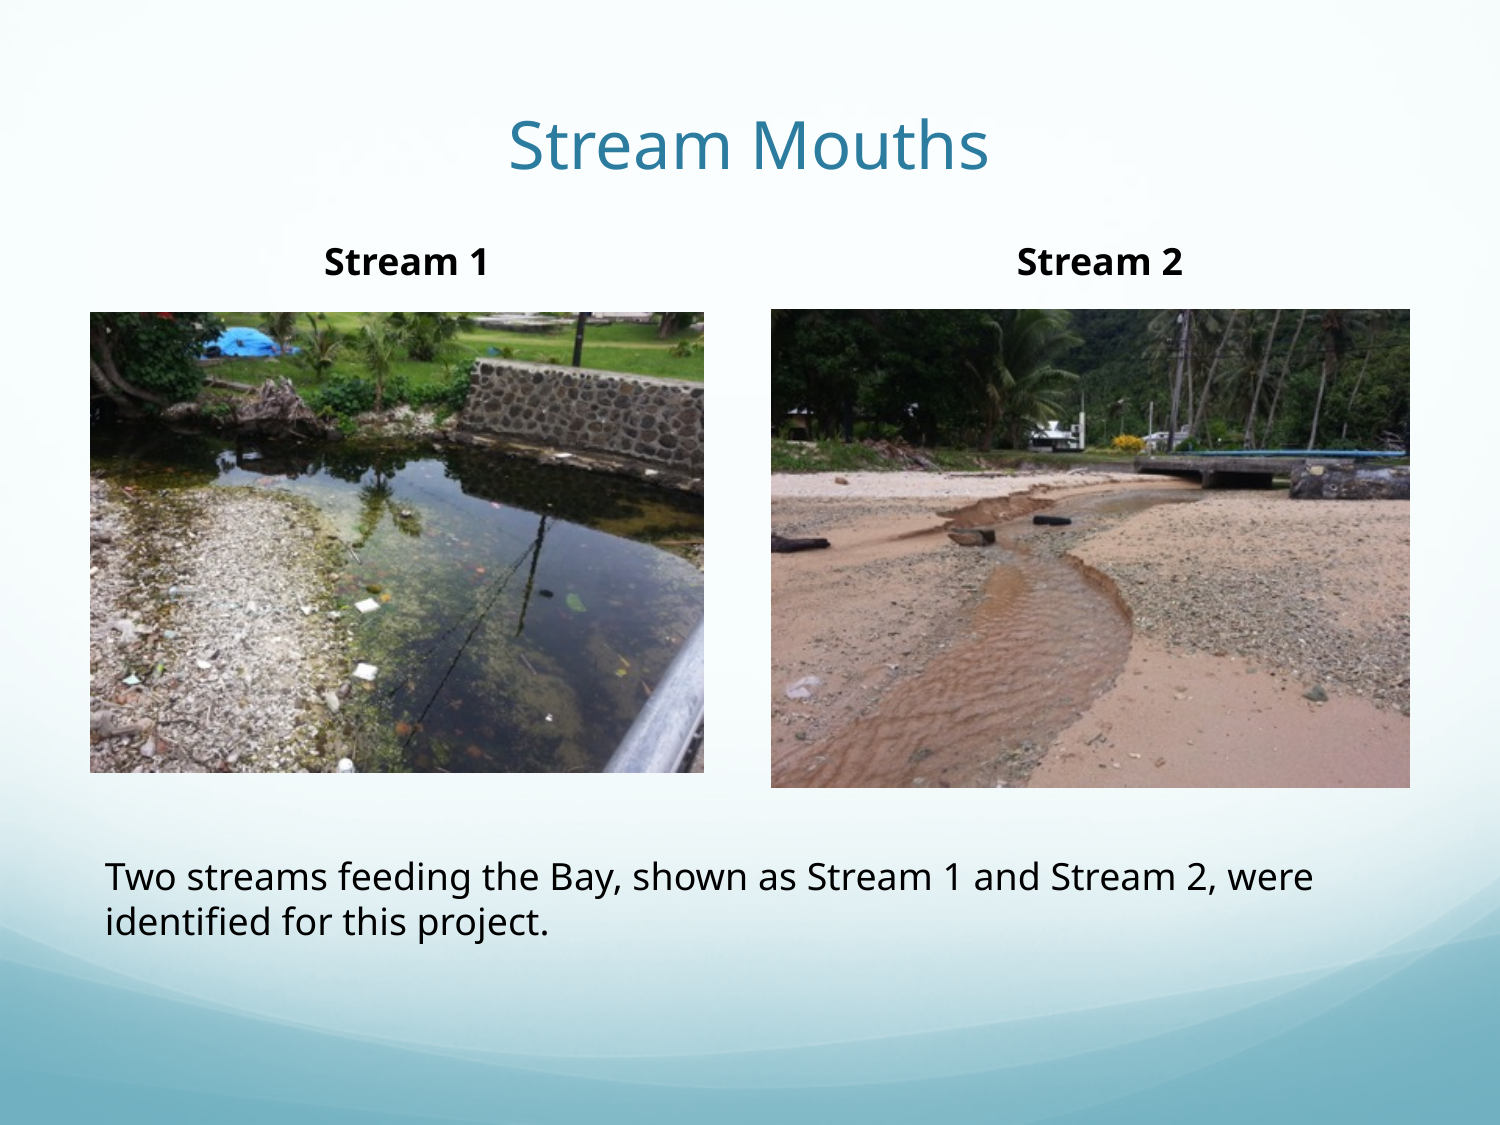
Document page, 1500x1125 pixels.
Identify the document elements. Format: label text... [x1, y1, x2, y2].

picture [89, 311, 705, 774]
text_box Stream 2 [1002, 230, 1208, 291]
picture [770, 308, 1410, 789]
text_box Stream 1 [309, 230, 506, 291]
text_box Two streams feeding the Bay, shown as Stream 1 and Stream 2, were identified for this project. [90, 845, 1436, 951]
title Stream Mouths [90, 75, 1410, 190]
